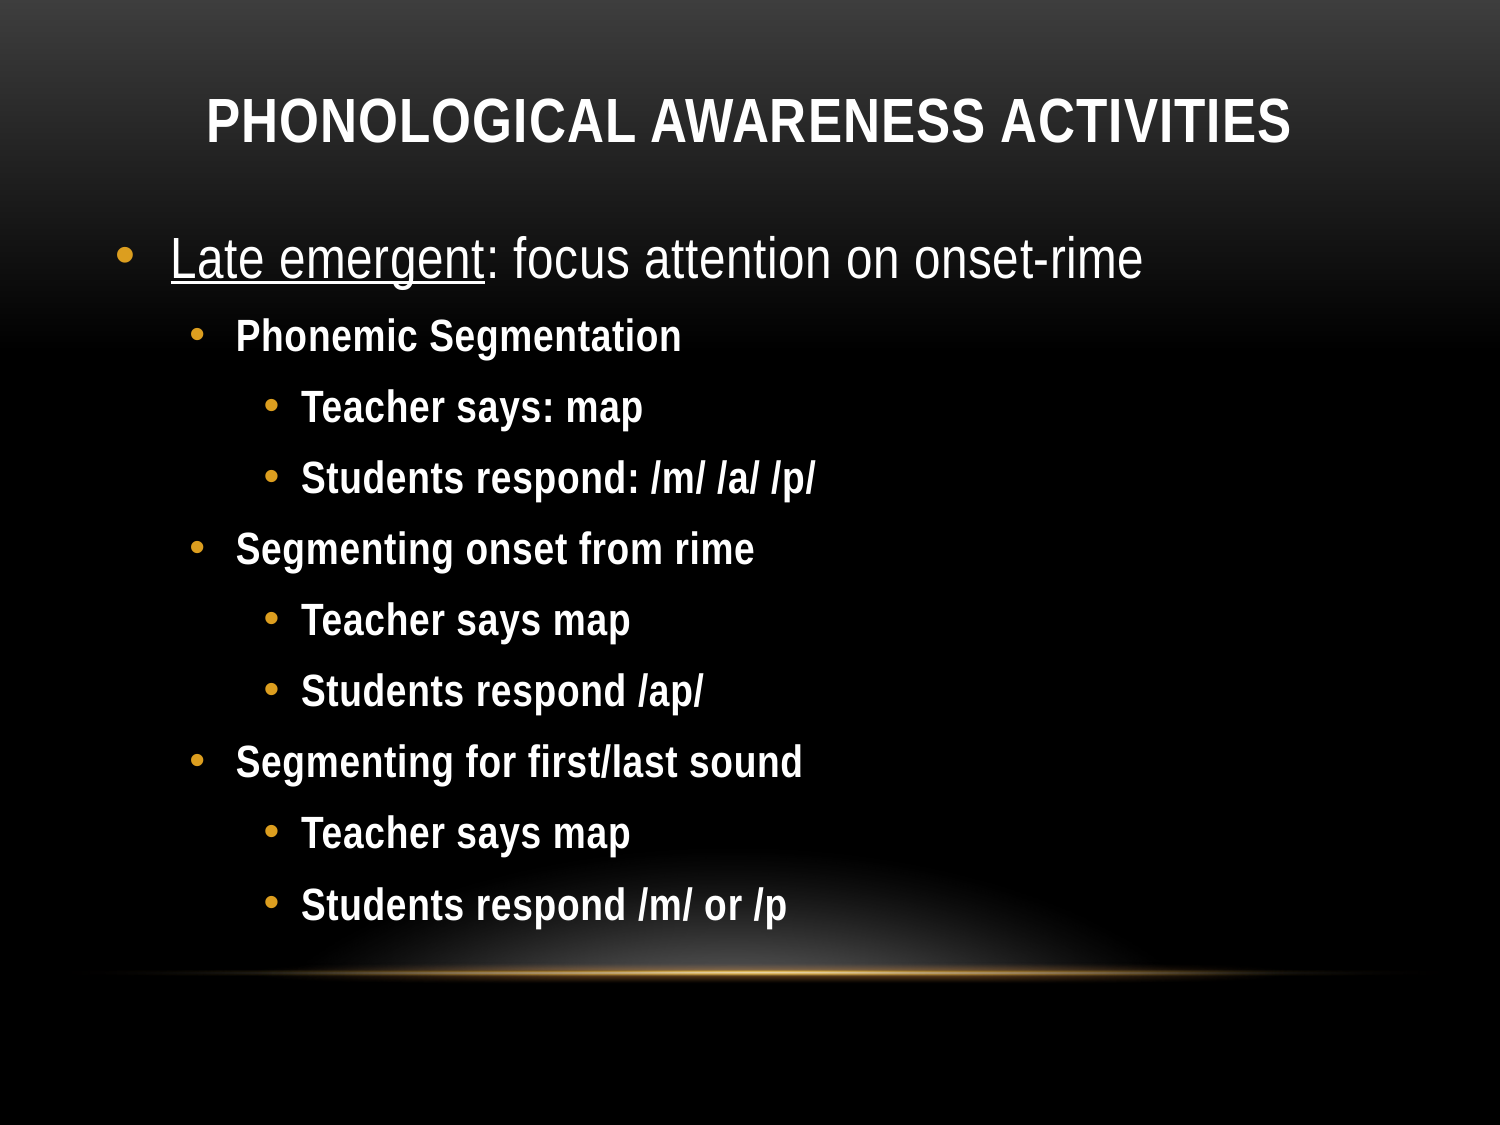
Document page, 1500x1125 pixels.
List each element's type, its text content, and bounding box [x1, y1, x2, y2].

title Phonological awareness activities [99, 0, 1400, 163]
list Late emergent: focus attention on onset-rime Phonemic Segmentation Teacher says: map Students respond: /m/ /a/ /p/ Segmenting onset from rime Teacher says map Students respond /ap/ Segmenting for first/last sound Teacher says map Students respond /m/ or /p [99, 212, 1400, 938]
picture [0, 0, 1500, 1125]
